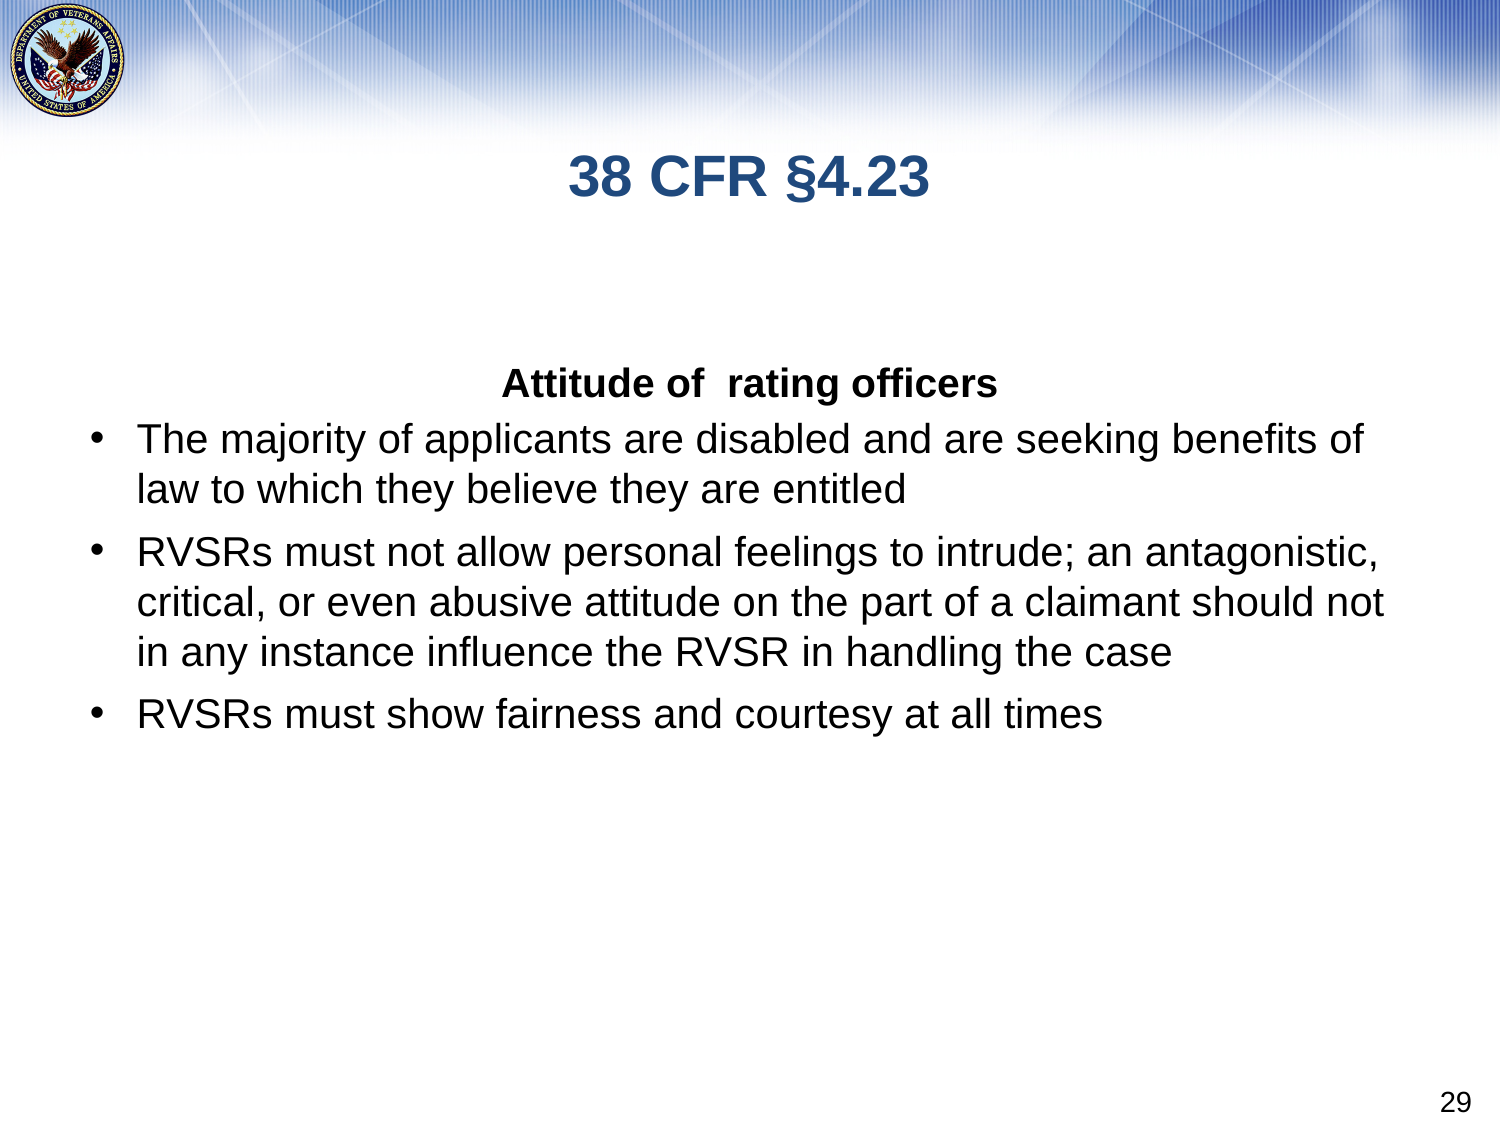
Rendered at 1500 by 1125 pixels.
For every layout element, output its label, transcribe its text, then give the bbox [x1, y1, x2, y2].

picture [0, 309, 1500, 1062]
title 38 CFR §4.23 [0, 130, 1500, 309]
picture [0, 0, 1500, 130]
text_box The majority of applicants are disabled and are seeking benefits of law to which they believe they are entitled RVSRs must not allow personal feelings to intrude; an antagonistic, critical, or even abusive attitude on the part of a claimant should not in any instance influence the RVSR in handling the case RVSRs must show fairness and courtesy at all times [74, 404, 1425, 745]
slide_number 29 [1136, 1083, 1487, 1125]
list Attitude of rating officers [75, 348, 1425, 404]
